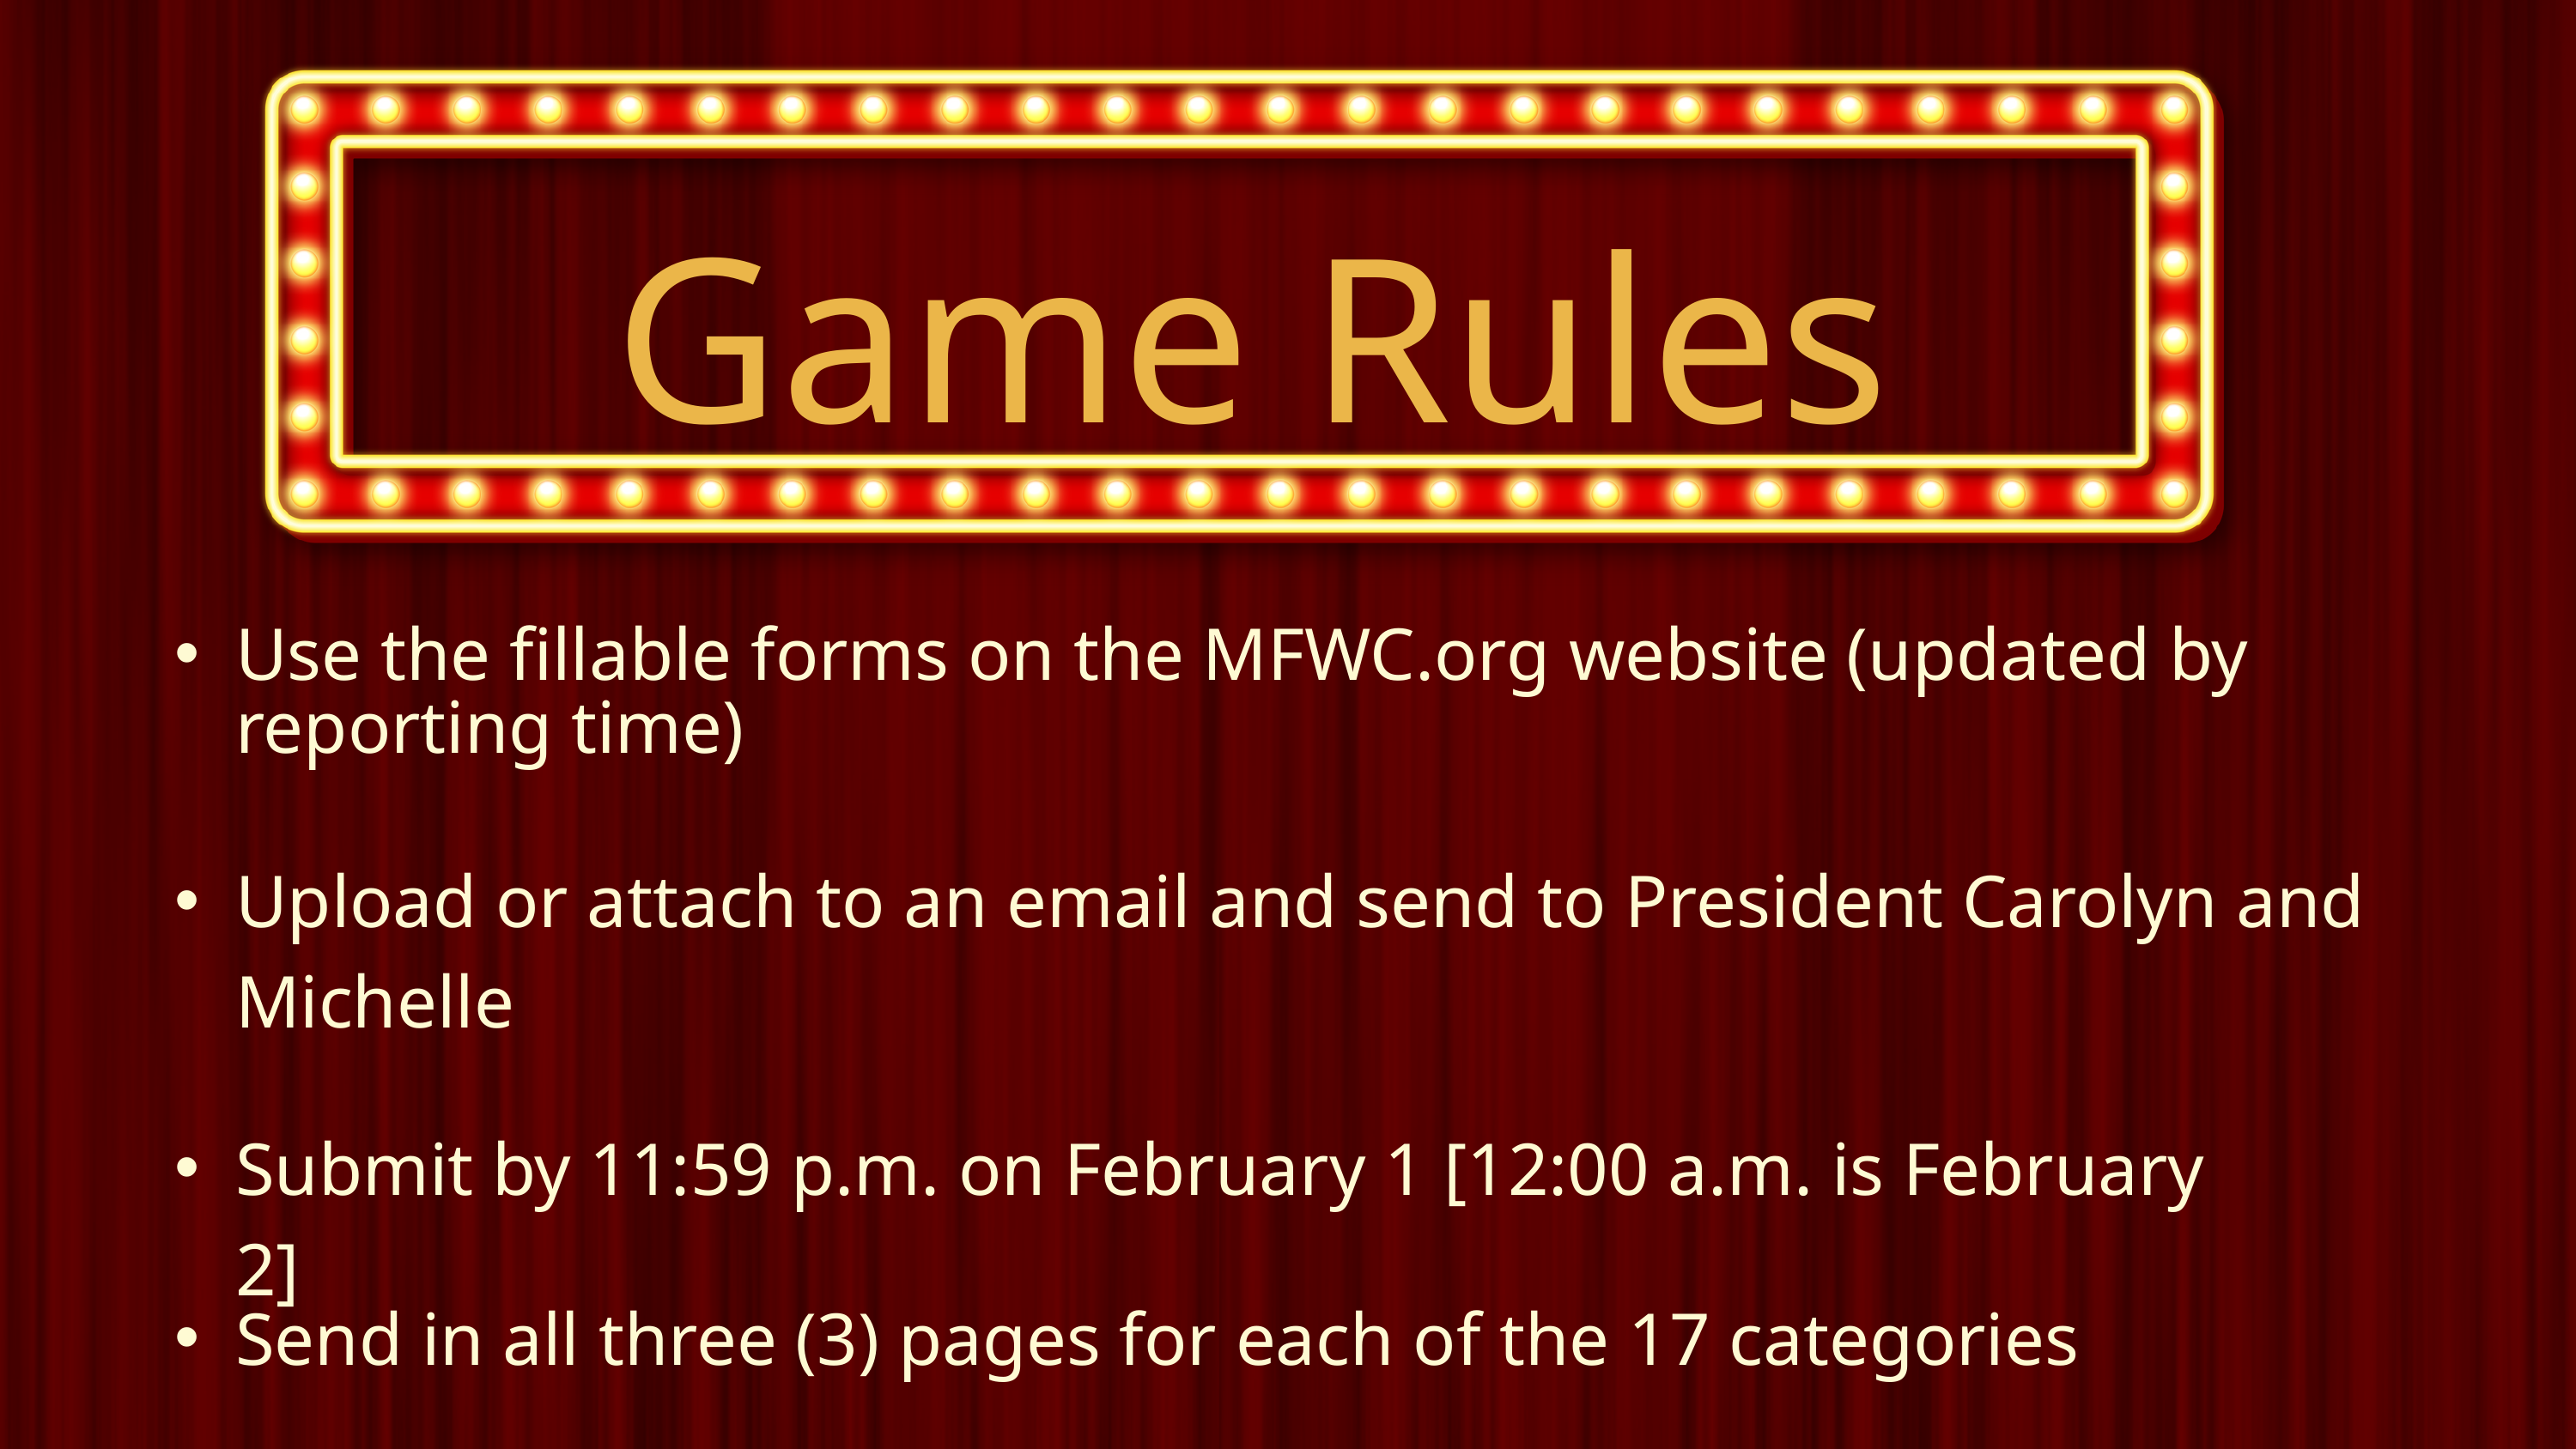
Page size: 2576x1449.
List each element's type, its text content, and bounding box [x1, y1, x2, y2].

text_box Submit by 11:59 p.m. on February 1 [12:00 a.m. is February 2] [113, 1109, 2265, 1278]
text_box Upload or attach to an email and send to President Carolyn and Michelle [113, 841, 2463, 1042]
text_box [0, 0, 2576, 1449]
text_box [240, 46, 2265, 587]
text_box Use the fillable forms on the MFWC.org website (updated by reporting time) [113, 621, 2463, 768]
text_box Send in all three (3) pages for each of the 17 categories [113, 1278, 2265, 1379]
